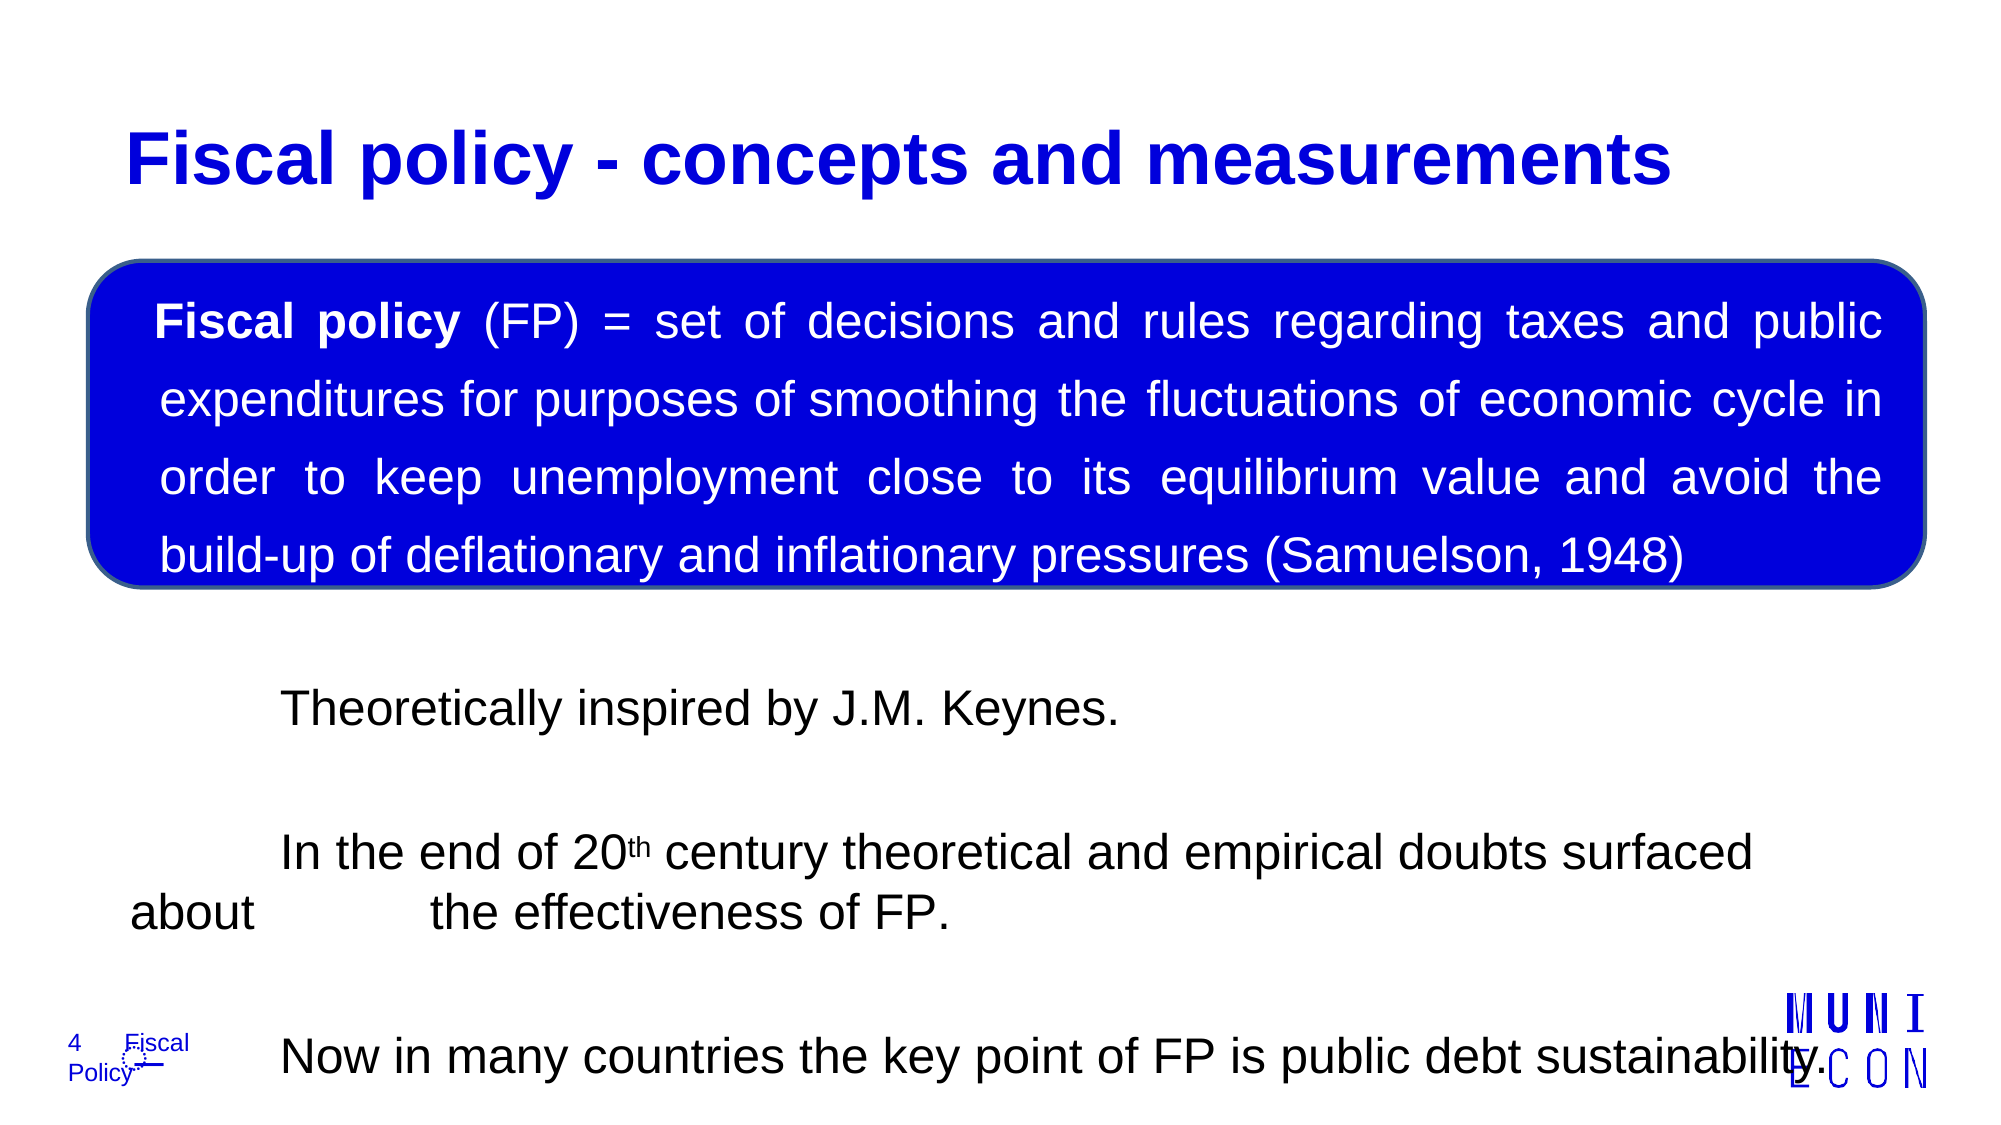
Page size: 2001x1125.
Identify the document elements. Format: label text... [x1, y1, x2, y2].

slide_number 4 Fiscal Policy [61, 1027, 260, 1125]
text_box Fiscal policy (FP) = set of decisions and rules regarding taxes and public expenditures for purposes of smoothing the fluctuations of economic cycle in order to keep unemployment close to its equilibrium value and avoid the build-up of deflationary and inflationary pressures (Samuelson, 1948) Theoretically inspired by J.M. Keynes. In the end of 20th century theoretical and empirical doubts surfaced about the effectiveness of FP. ̶ Now in many countries the key point of FP is public debt sustainability. [119, 268, 1888, 1084]
picture [1867, 1084, 1887, 1088]
text_box [85, 262, 123, 585]
title Fiscal policy - concepts and measurements [123, 97, 1875, 268]
picture [1829, 1084, 1848, 1088]
picture [1905, 1048, 1926, 1088]
text_box [1875, 258, 1928, 587]
